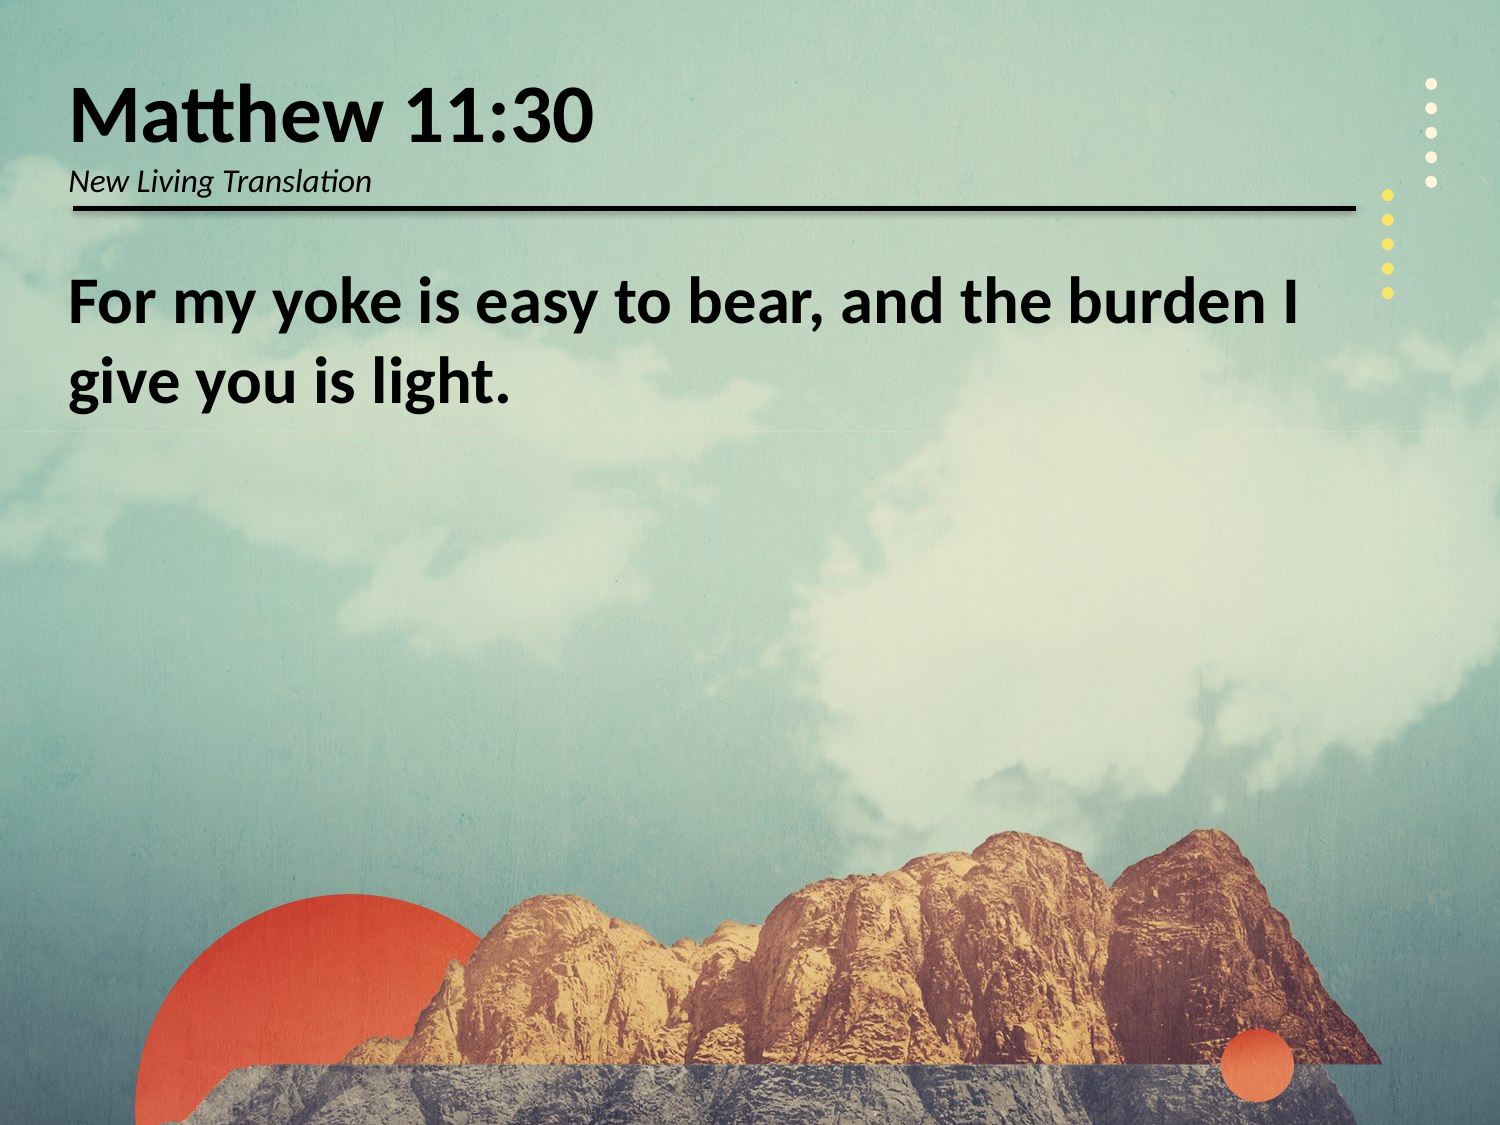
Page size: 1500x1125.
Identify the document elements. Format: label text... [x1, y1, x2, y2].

text_box For my yoke is easy to bear, and the burden I give you is light. [53, 249, 1395, 425]
picture [0, 0, 1500, 1125]
text_box Matthew 11:30 New Living Translation [53, 52, 1395, 207]
